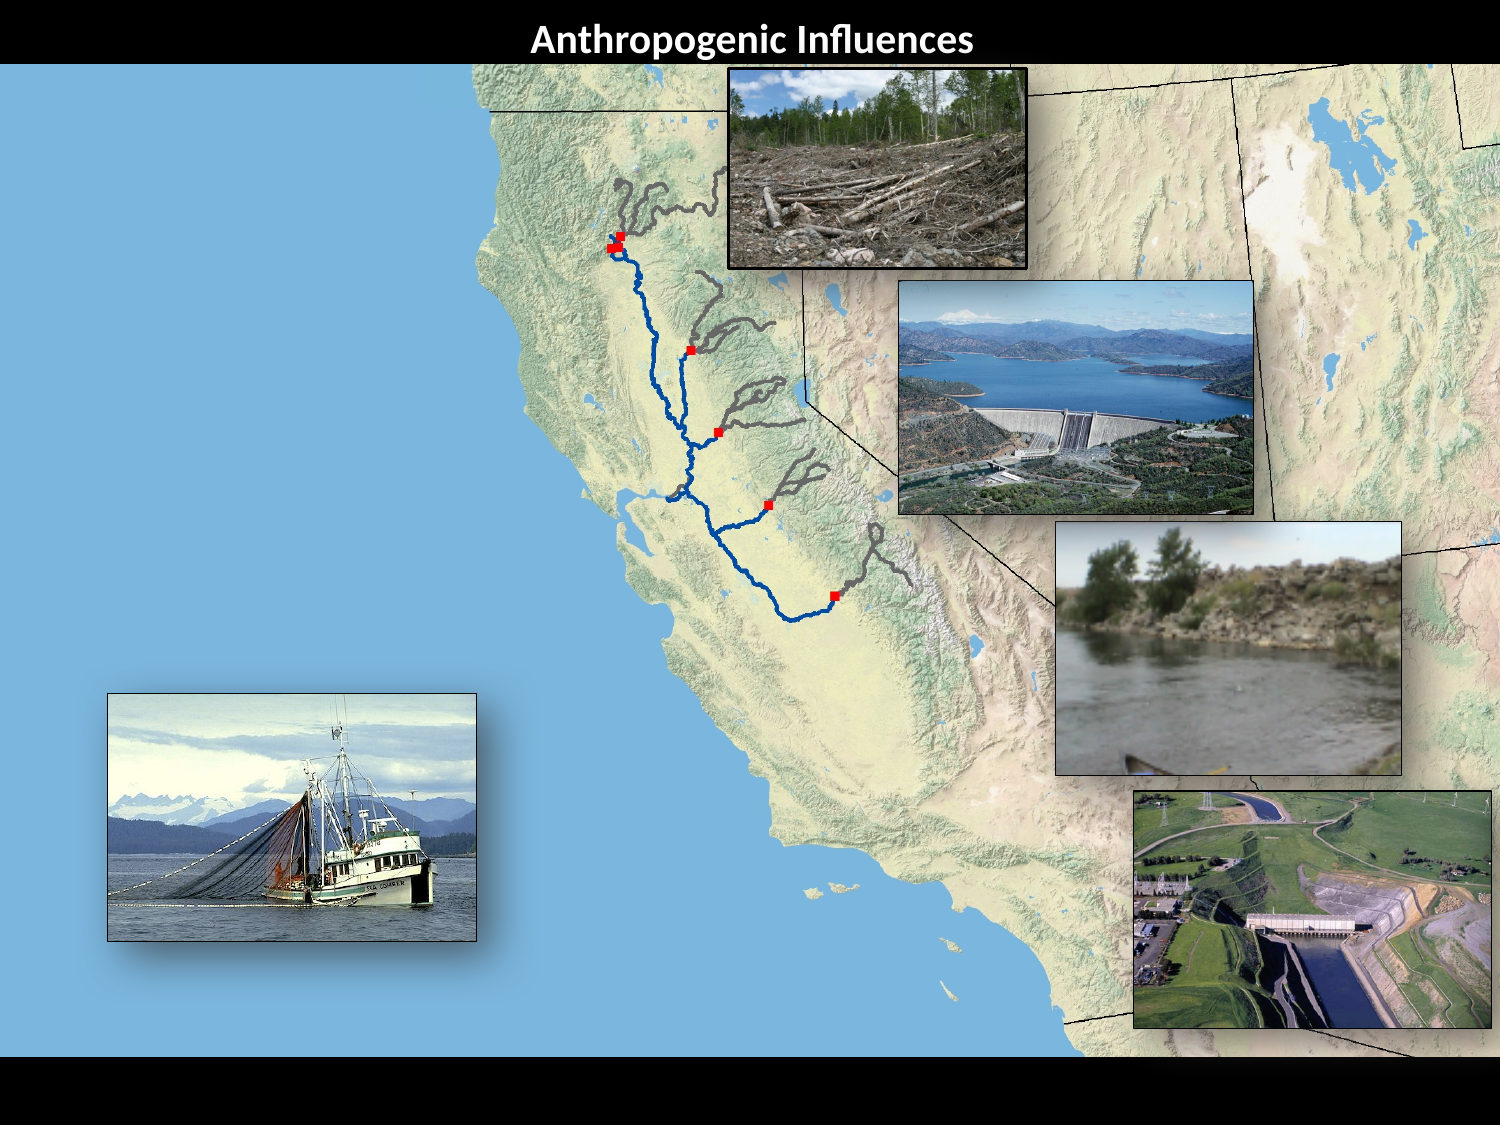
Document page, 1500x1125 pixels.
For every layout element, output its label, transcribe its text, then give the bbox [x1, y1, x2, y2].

text_box Anthropogenic Influences [12, 4, 1493, 63]
picture [0, 64, 1500, 1057]
